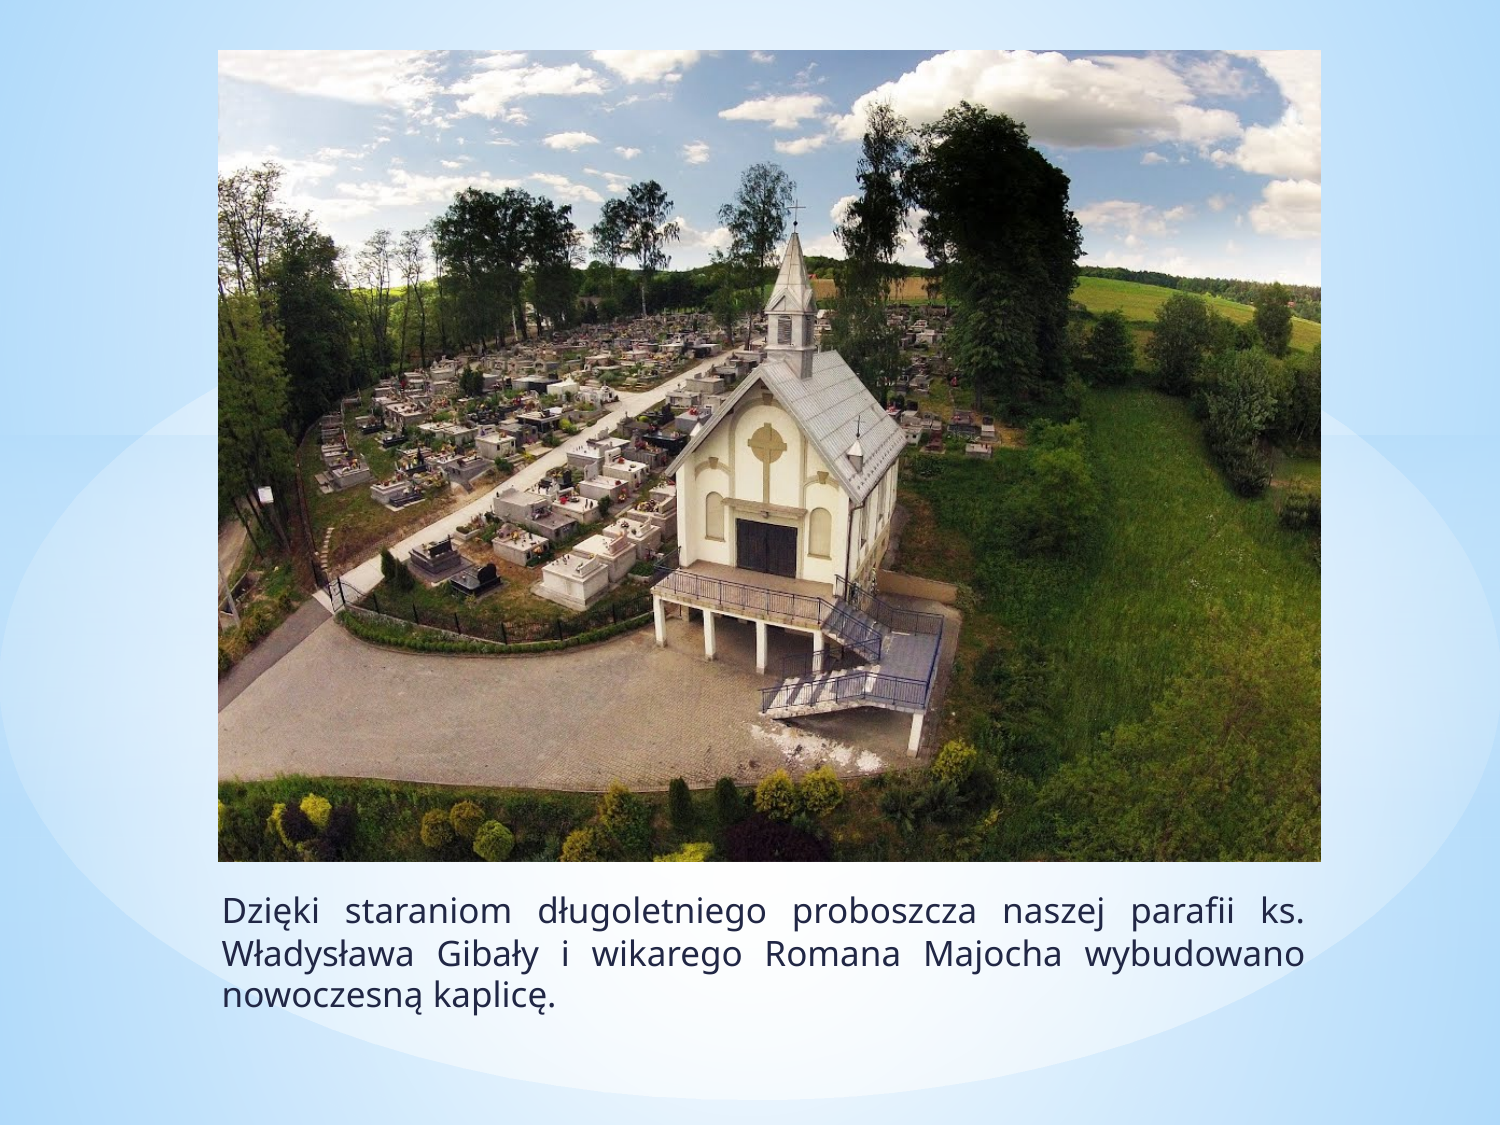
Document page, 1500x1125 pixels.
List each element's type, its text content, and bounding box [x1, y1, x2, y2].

list Dzięki staraniom długoletniego proboszcza naszej parafii ks. Władysława Gibały i wikarego Romana Majocha wybudowano nowoczesną kaplicę. [206, 881, 1321, 1024]
picture [218, 49, 1322, 862]
